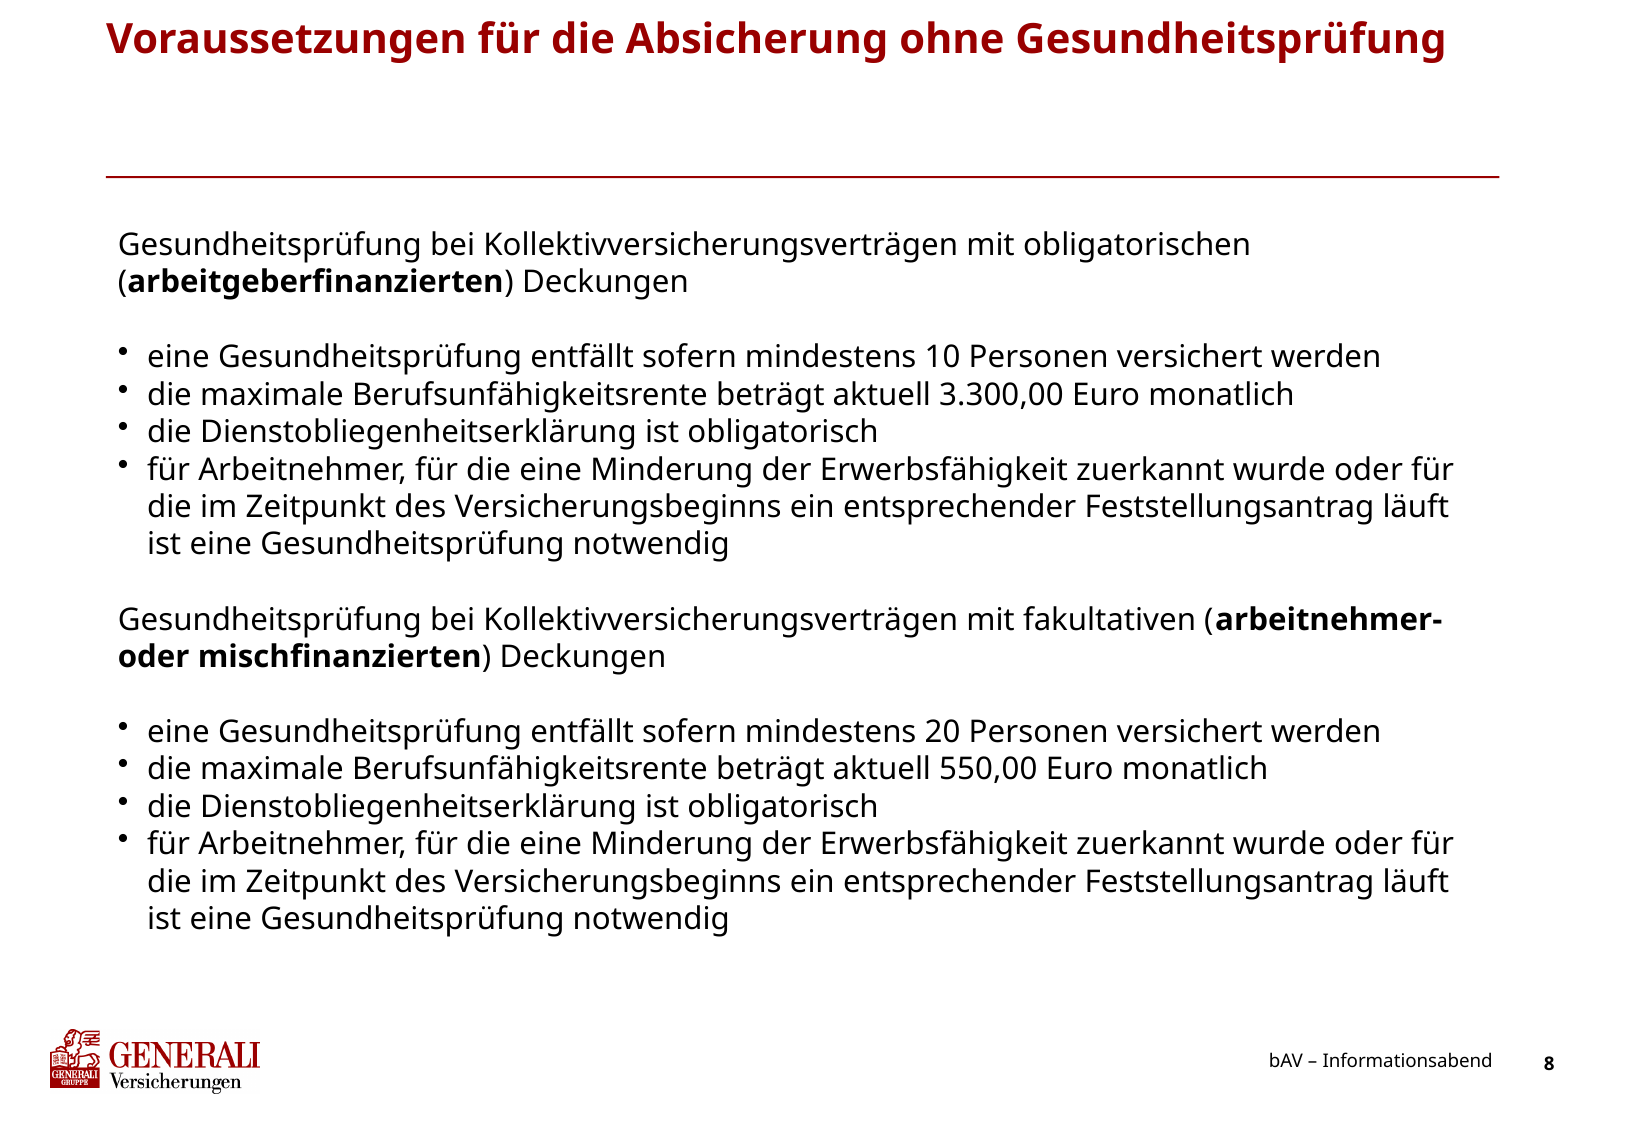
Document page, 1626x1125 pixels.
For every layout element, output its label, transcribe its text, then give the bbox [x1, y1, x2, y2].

footer bAV – Informationsabend [977, 1048, 1493, 1095]
picture [50, 1029, 260, 1094]
title Voraussetzungen für die Absicherung ohne Gesundheitsprüfung [105, 11, 1500, 162]
list Gesundheitsprüfung bei Kollektivversicherungsverträgen mit obligatorischen (arbeitgeberfinanzierten) Deckungen eine Gesundheitsprüfung entfällt sofern mindestens 10 Personen versichert werden die maximale Berufsunfähigkeitsrente beträgt aktuell 3.300,00 Euro monatlich die Dienstobliegenheitserklärung ist obligatorisch für Arbeitnehmer, für die eine Minderung der Erwerbsfähigkeit zuerkannt wurde oder für die im Zeitpunkt des Versicherungsbeginns ein entsprechender Feststellungsantrag läuft ist eine Gesundheitsprüfung notwendig Gesundheitsprüfung bei Kollektivversicherungsverträgen mit fakultativen (arbeitnehmer- oder mischfinanzierten) Deckungen eine Gesundheitsprüfung entfällt sofern mindestens 20 Personen versichert werden die maximale Berufsunfähigkeitsrente beträgt aktuell 550,00 Euro monatlich die Dienstobliegenheitserklärung ist obligatorisch für Arbeitnehmer, für die eine Minderung der Erwerbsfähigkeit zuerkannt wurde oder für die im Zeitpunkt des Versicherungsbeginns ein entsprechender Feststellungsantrag läuft ist eine Gesundheitsprüfung notwendig [105, 212, 1500, 1004]
slide_number 8 [1499, 1054, 1555, 1078]
